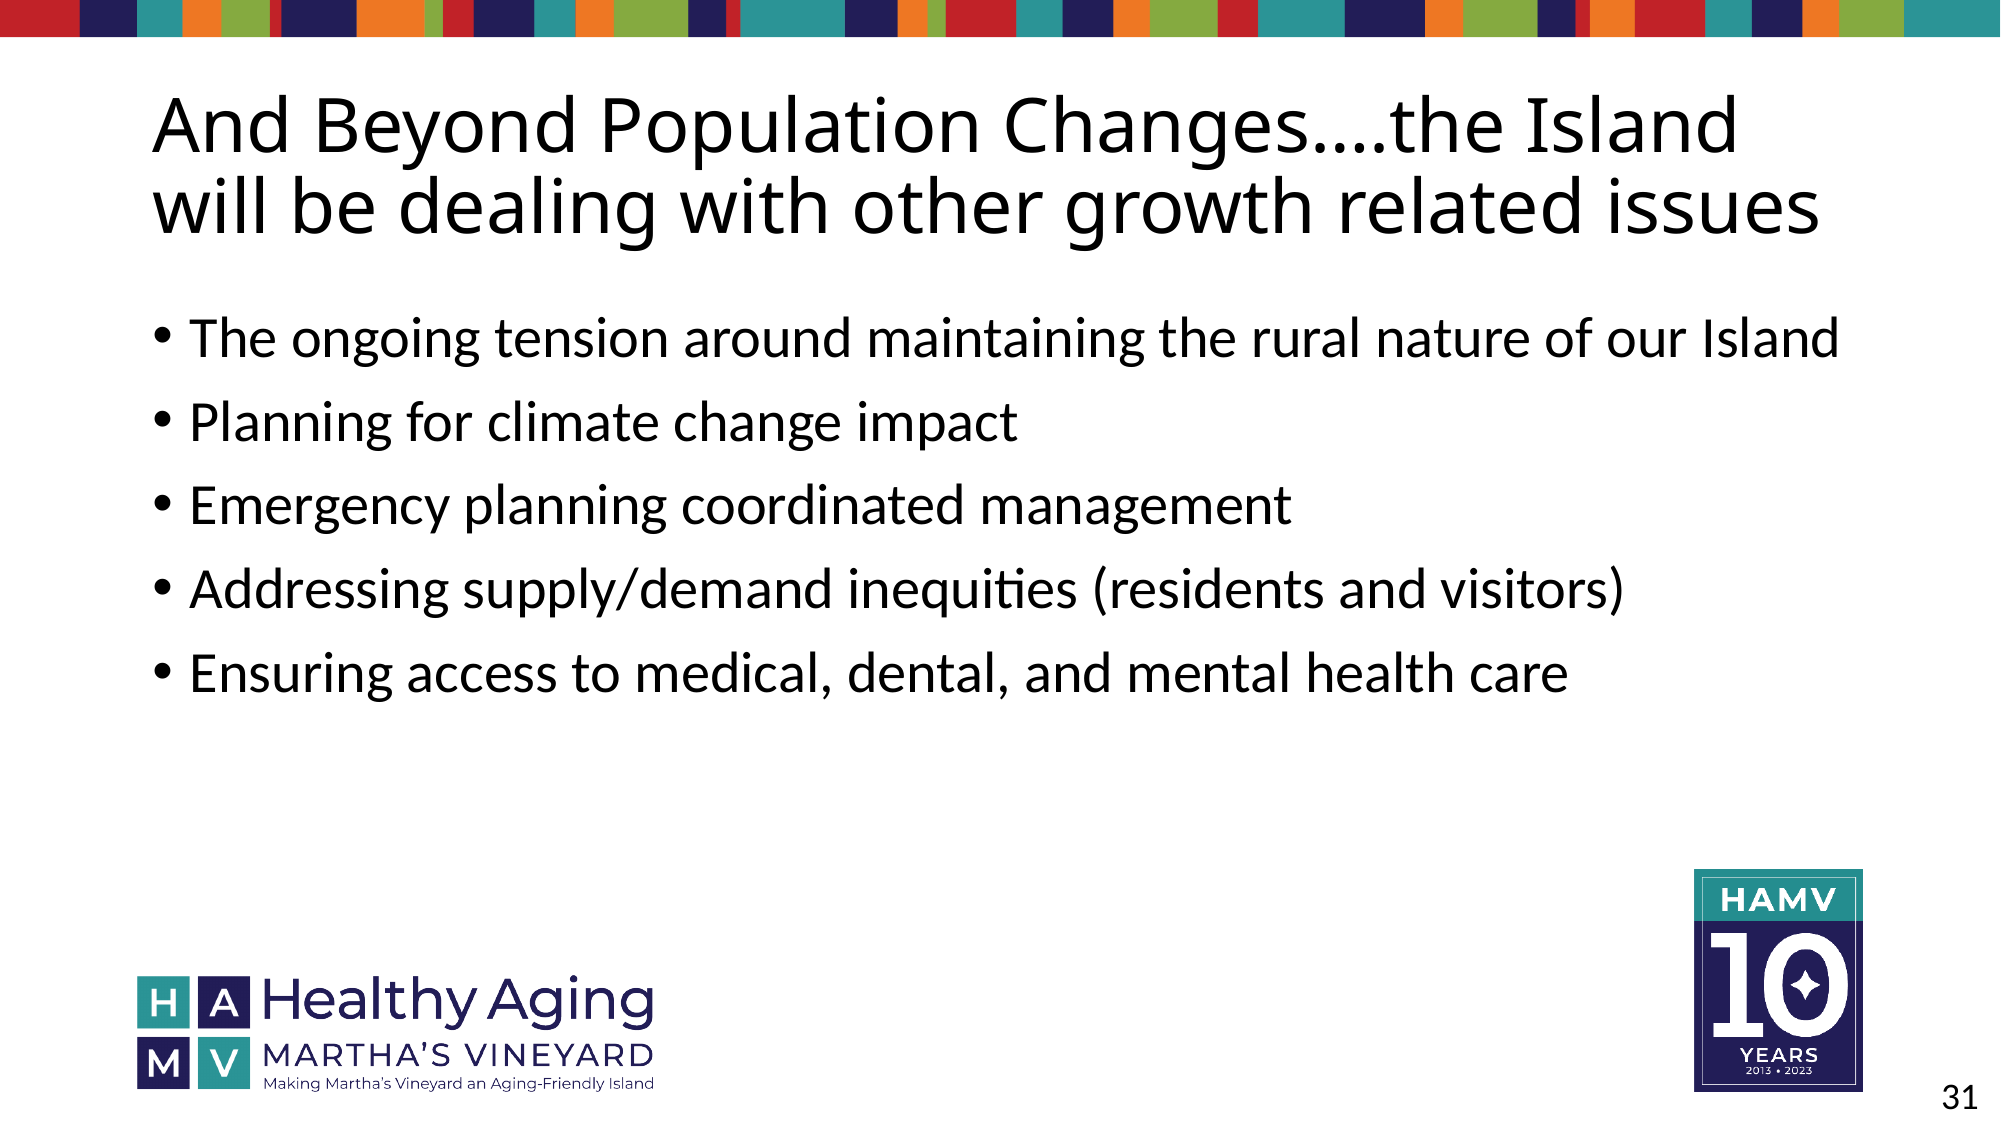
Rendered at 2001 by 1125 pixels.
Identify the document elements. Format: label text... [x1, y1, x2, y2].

picture [0, 0, 2001, 282]
text_box 31 [1926, 1064, 2000, 1125]
title And Beyond Population Changes….the Island will be dealing with other growth related issues [137, 59, 1863, 278]
picture [1694, 1014, 1863, 1092]
list The ongoing tension around maintaining the rural nature of our Island Planning for climate change impact Emergency planning coordinated management Addressing supply/demand inequities (residents and visitors) Ensuring access to medical, dental, and mental health care [137, 299, 1863, 1014]
picture [137, 1014, 653, 1092]
